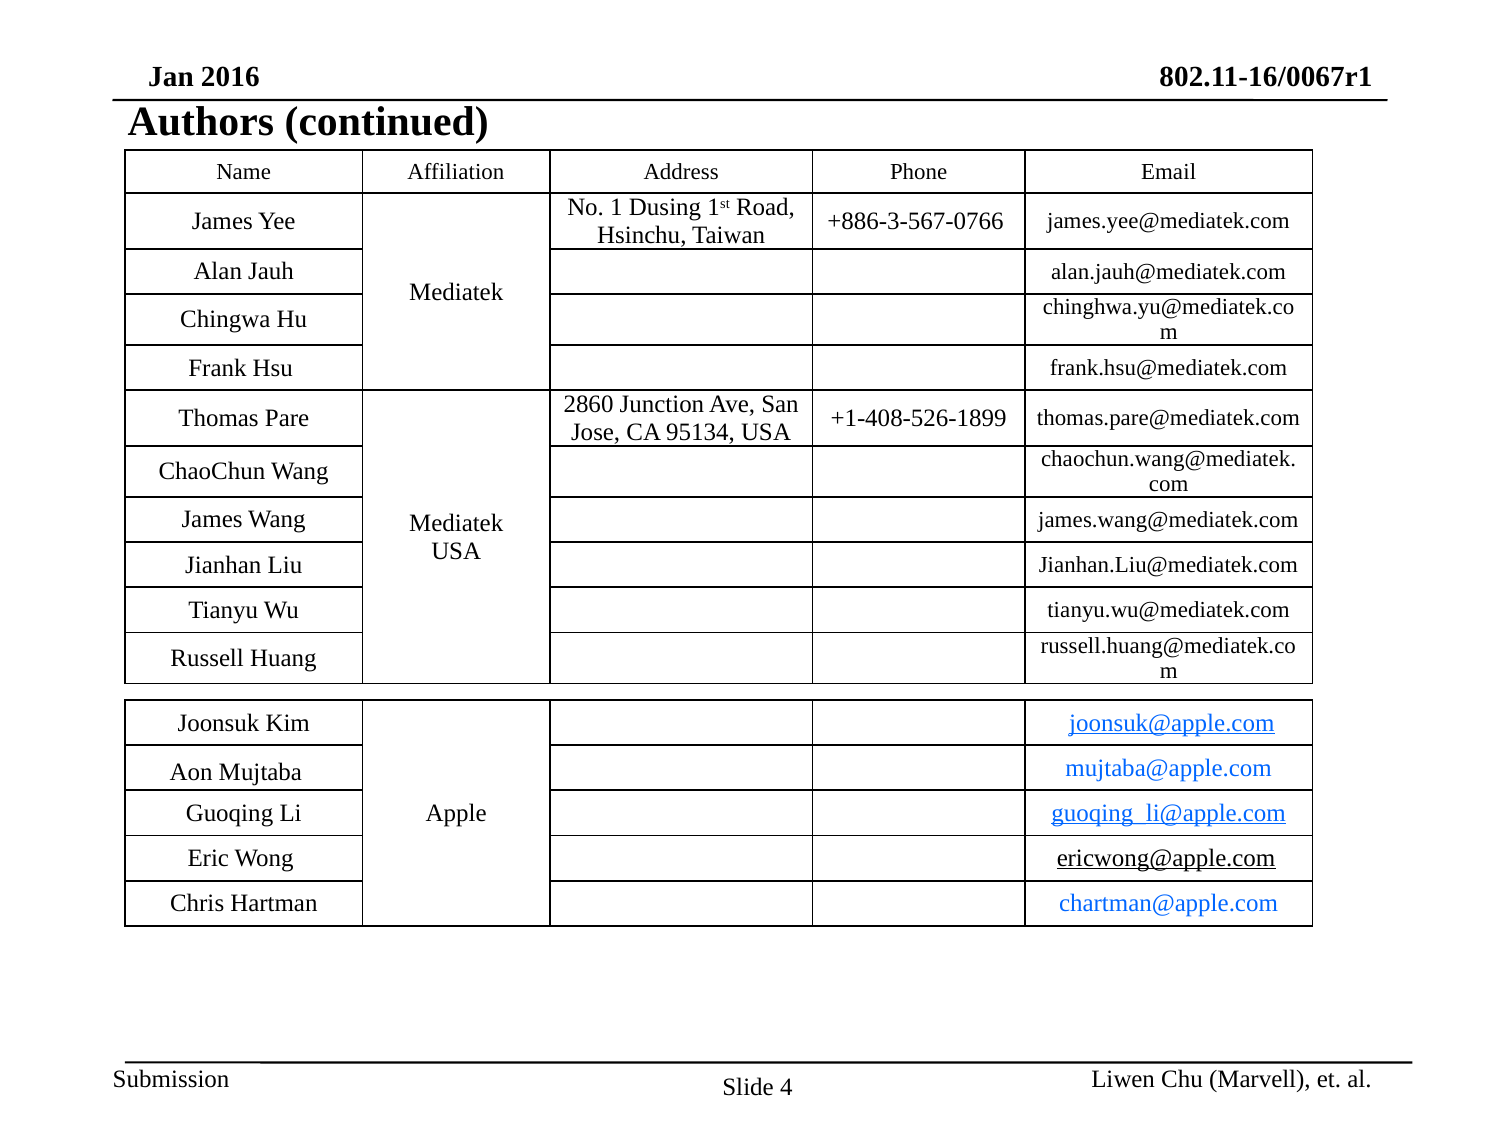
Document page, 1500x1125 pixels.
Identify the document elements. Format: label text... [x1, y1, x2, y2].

table_cell [551, 882, 812, 925]
slide_number Slide 4 [713, 1069, 802, 1101]
table_header Address [551, 151, 812, 192]
table_cell [551, 447, 812, 496]
table_cell chaochun.wang@mediatek.com [1026, 447, 1312, 496]
table_cell [813, 543, 1024, 586]
table_cell ChaoChun Wang [126, 447, 362, 496]
table_cell thomas.pare@mediatek.com [1026, 391, 1312, 445]
table_cell [813, 498, 1024, 541]
table_cell Chingwa Hu [126, 295, 362, 344]
table_cell Tianyu Wu [126, 588, 362, 632]
table_cell [813, 746, 1024, 789]
table_header Affiliation [363, 151, 549, 192]
table_cell Russell Huang [126, 633, 362, 683]
table_cell Mediatek USA [363, 391, 549, 683]
table_cell [813, 295, 1024, 344]
table_cell tianyu.wu@mediatek.com [1026, 588, 1312, 632]
table_cell Aon Mujtaba [126, 746, 362, 789]
table_cell [813, 791, 1024, 835]
table_header Joonsuk Kim [126, 701, 362, 744]
table_cell +1-408-526-1899 [813, 391, 1024, 445]
table_cell james.wang@mediatek.com [1026, 498, 1312, 541]
title Authors (continued) [112, 99, 1388, 138]
table_cell [551, 746, 812, 789]
table_cell [551, 346, 812, 389]
table_cell Mediatek [363, 194, 549, 389]
table_cell ericwong@apple.com [1026, 836, 1312, 880]
table_cell Frank Hsu [126, 346, 362, 389]
footer Liwen Chu (Marvell), et. al. [1087, 1061, 1373, 1093]
table_cell Eric Wong [126, 836, 362, 880]
table_header Apple [363, 701, 549, 925]
table_cell russell.huang@mediatek.com [1026, 633, 1312, 683]
table_header Name [126, 151, 362, 192]
table_cell chartman@apple.com [1026, 882, 1312, 925]
table_cell 2860 Junction Ave, San Jose, CA 95134, USA [551, 391, 812, 445]
table_cell [551, 588, 812, 632]
table_header joonsuk@apple.com [1026, 701, 1312, 744]
table_cell [813, 882, 1024, 925]
table_cell frank.hsu@mediatek.com [1026, 346, 1312, 389]
table_cell Jianhan.Liu@mediatek.com [1026, 543, 1312, 586]
table_cell [813, 588, 1024, 632]
table_cell Guoqing Li [126, 791, 362, 835]
table_header [813, 701, 1024, 744]
table_header [551, 701, 812, 744]
table_cell [813, 633, 1024, 683]
table_cell [551, 250, 812, 293]
table_cell alan.jauh@mediatek.com [1026, 250, 1312, 293]
table_cell Jianhan Liu [126, 543, 362, 586]
table_cell No. 1 Dusing 1st Road, Hsinchu, Taiwan [551, 194, 812, 248]
table_cell mujtaba@apple.com [1026, 746, 1312, 789]
table_cell [551, 295, 812, 344]
table_header Phone [813, 151, 1024, 192]
table_cell james.yee@mediatek.com [1026, 194, 1312, 248]
table_cell Chris Hartman [126, 882, 362, 925]
table_cell [551, 791, 812, 835]
table_cell [551, 543, 812, 586]
table_cell [813, 836, 1024, 880]
table_cell [813, 250, 1024, 293]
table_cell [551, 633, 812, 683]
table_cell [551, 498, 812, 541]
table_header Email [1026, 151, 1312, 192]
table_cell [813, 346, 1024, 389]
table_cell Alan Jauh [126, 250, 362, 293]
table_cell guoqing_li@apple.com [1026, 791, 1312, 835]
table_cell [813, 447, 1024, 496]
table_cell chinghwa.yu@mediatek.com [1026, 295, 1312, 344]
table_cell James Yee [126, 194, 362, 248]
table_cell +886-3-567-0766 [813, 194, 1024, 248]
table_cell James Wang [126, 498, 362, 541]
table_cell Thomas Pare [126, 391, 362, 445]
table_cell [551, 836, 812, 880]
